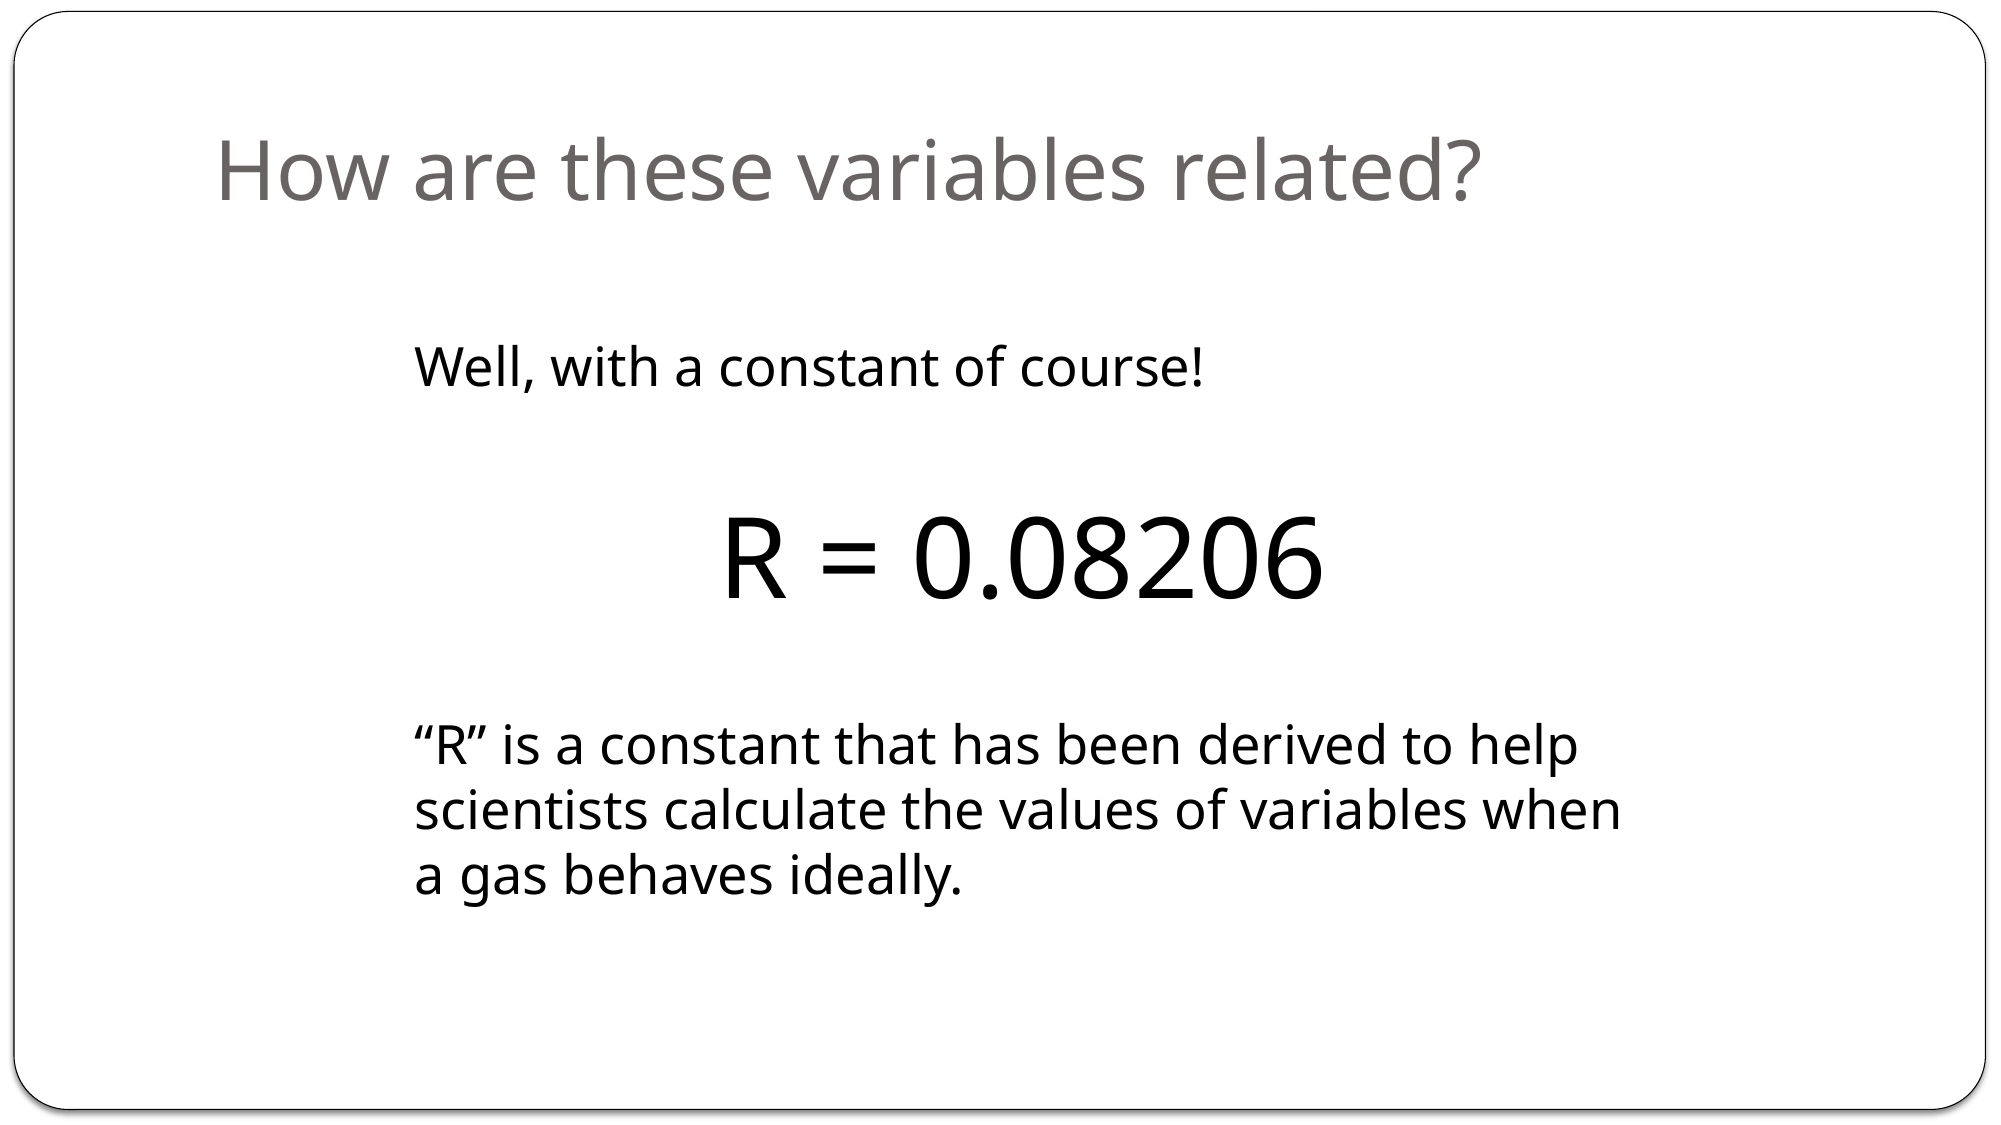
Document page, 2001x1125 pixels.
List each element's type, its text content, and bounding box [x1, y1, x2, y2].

title How are these variables related? [200, 45, 1900, 233]
